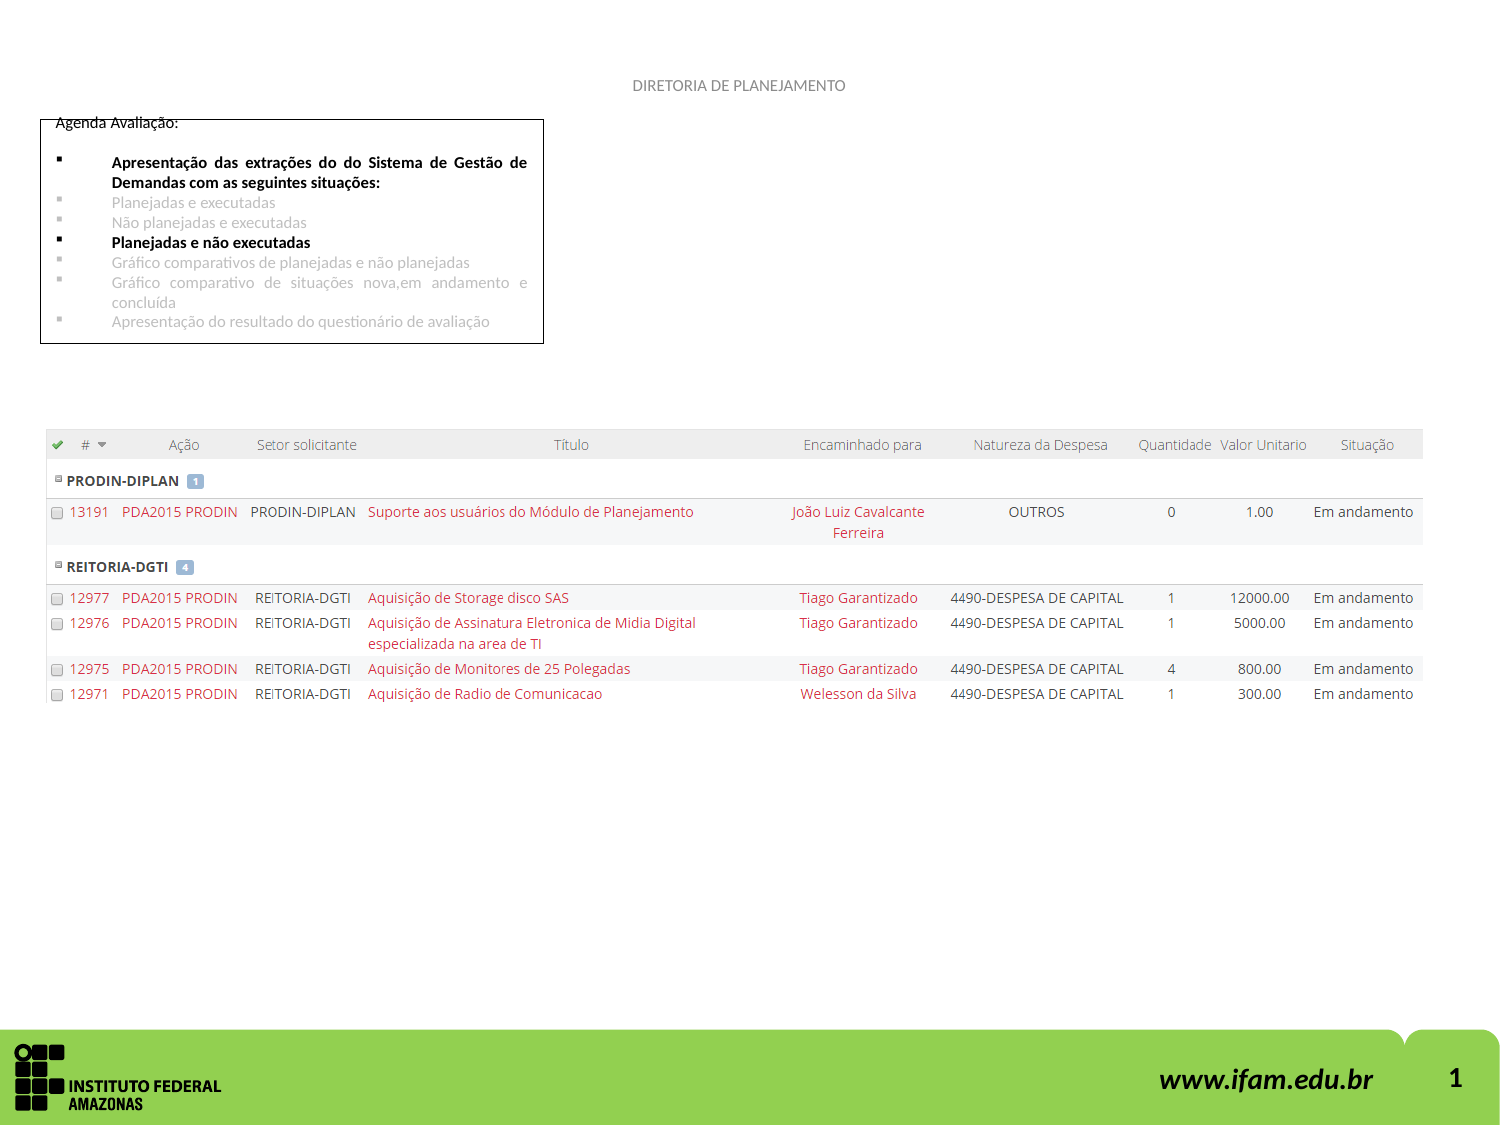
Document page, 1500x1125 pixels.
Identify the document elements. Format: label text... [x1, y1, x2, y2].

text_box www.ifam.edu.br [927, 1052, 1388, 1103]
subtitle DIRETORIA DE PLANEJAMENTO [44, 19, 1435, 102]
picture [42, 428, 1423, 703]
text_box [14, 1043, 222, 1111]
slide_number 1 [1411, 1046, 1500, 1106]
text_box Agenda Avaliação: Apresentação das extrações do do Sistema de Gestão de Demandas com as seguintes situações: Planejadas e executadas Não planejadas e executadas Planejadas e não executadas Gráfico comparativos de planejadas e não planejadas Gráfico comparativo de situações nova,em andamento e concluída Apresentação do resultado do questionário de avaliação [40, 119, 544, 344]
text_box [0, 1029, 1500, 1125]
